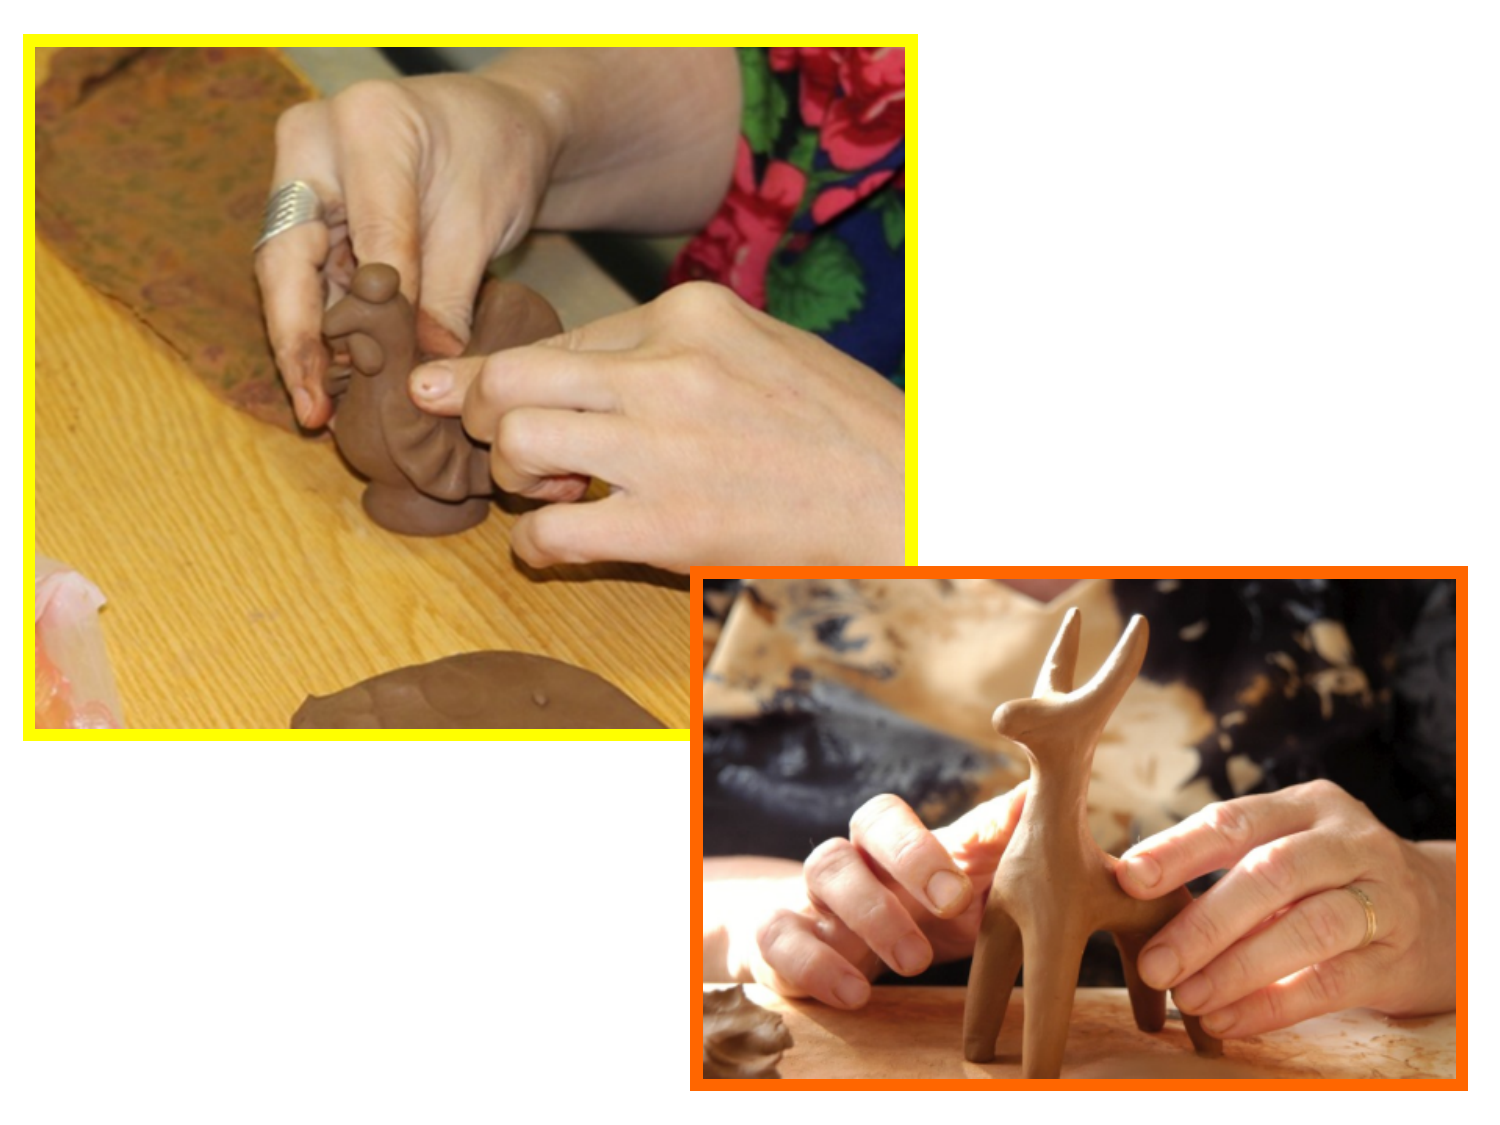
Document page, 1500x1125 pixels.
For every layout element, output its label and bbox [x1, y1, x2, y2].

picture [34, 46, 1457, 1079]
